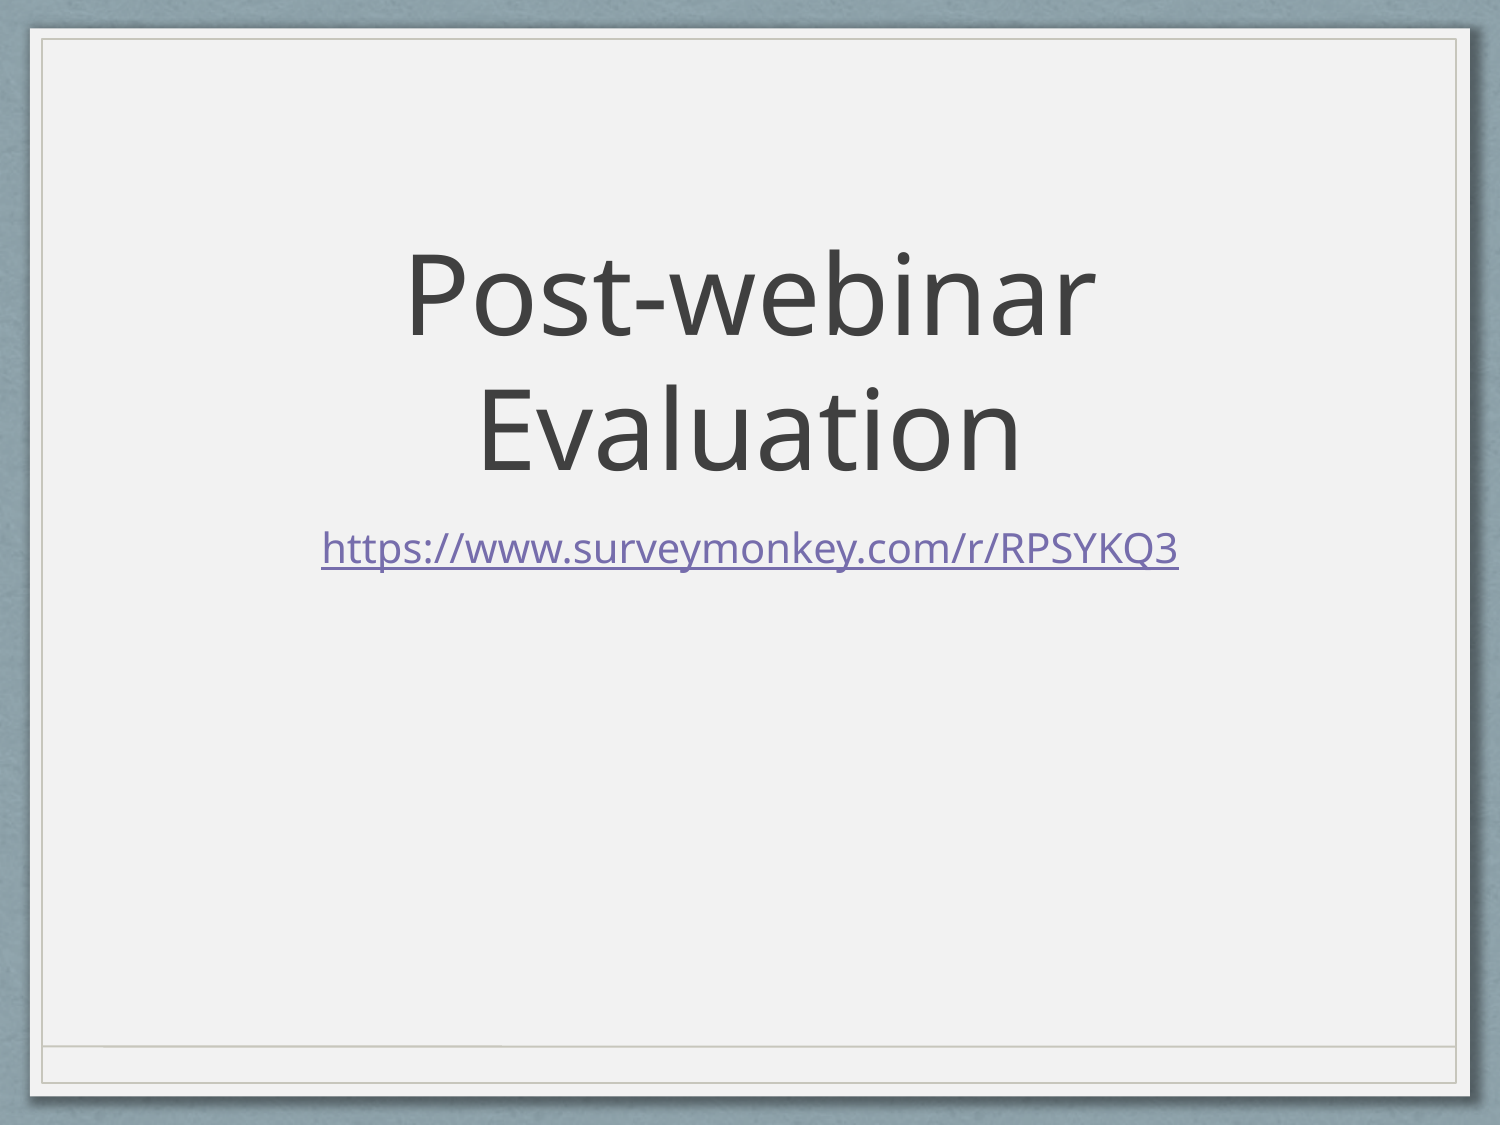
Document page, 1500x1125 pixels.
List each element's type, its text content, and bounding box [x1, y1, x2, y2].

title Post-webinar Evaluation [147, 224, 1353, 500]
list https://www.surveymonkey.com/r/RPSYKQ3 [147, 514, 1353, 761]
